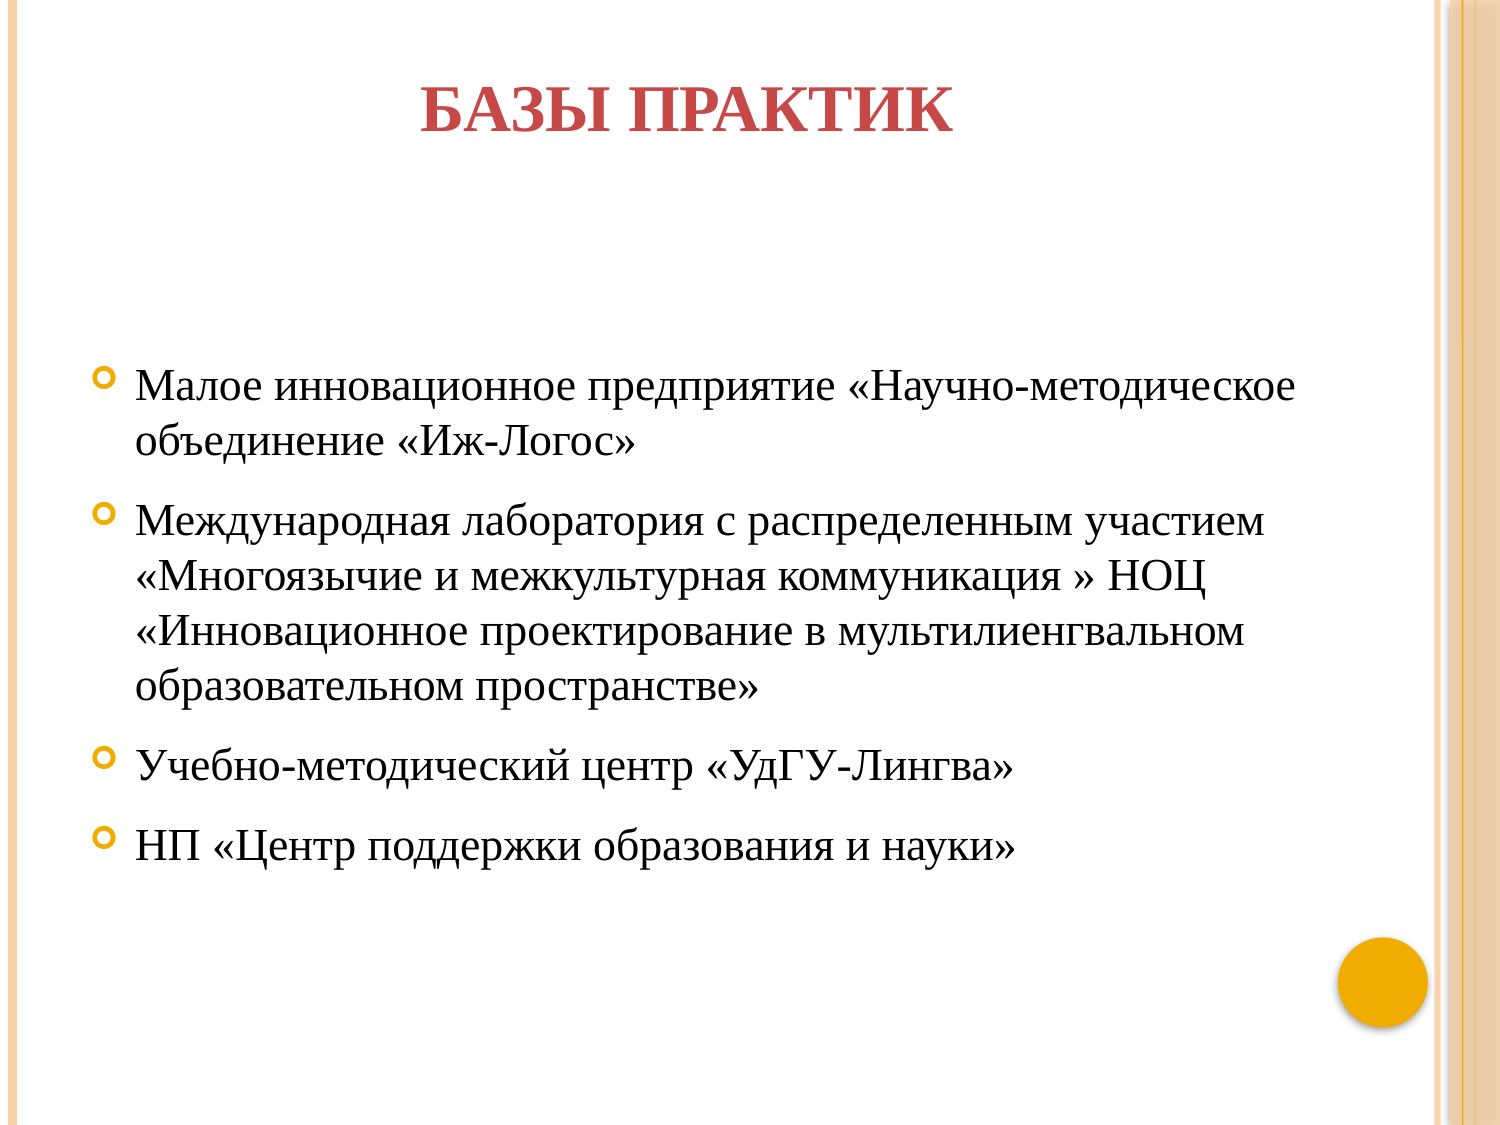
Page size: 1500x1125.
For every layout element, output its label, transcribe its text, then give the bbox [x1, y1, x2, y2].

title Базы практик [75, 45, 1300, 153]
list Малое инновационное предприятие «Научно-методическое объединение «Иж-Логос» Международная лаборатория с распределенным участием «Многоязычие и межкультурная коммуникация » НОЦ «Инновационное проектирование в мультилиенгвальном образовательном пространстве» Учебно-методический центр «УдГУ-Лингва» НП «Центр поддержки образования и науки» [75, 262, 1430, 1062]
